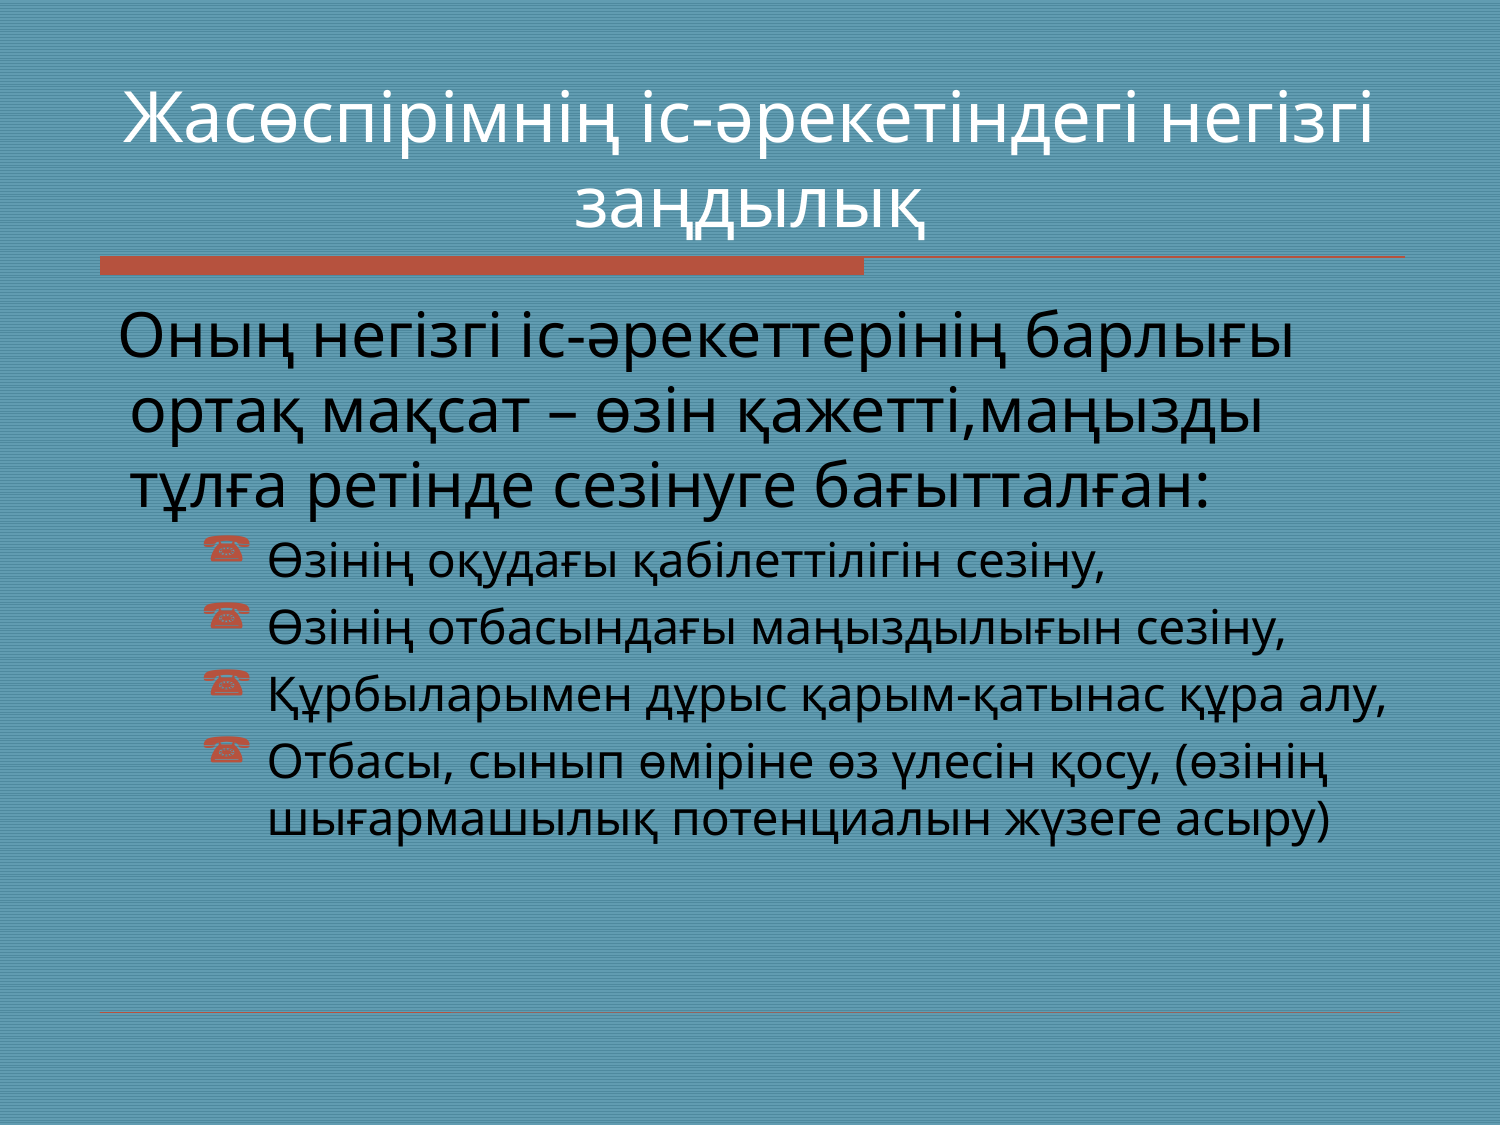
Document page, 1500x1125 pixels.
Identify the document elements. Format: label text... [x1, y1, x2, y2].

title Жасөспірімнің іс-әрекетіндегі негізгі заңдылық [93, 49, 1407, 250]
list Оның негізгі іс-әрекеттерінің барлығы ортақ мақсат – өзін қажетті,маңызды тұлға ретінде сезінуге бағытталған: Өзінің оқудағы қабілеттілігін сезіну, Өзінің отбасындағы маңыздылығын сезіну, Құрбыларымен дұрыс қарым-қатынас құра алу, Отбасы, сынып өміріне өз үлесін қосу, (өзінің шығармашылық потенциалын жүзеге асыру) [37, 287, 1438, 988]
